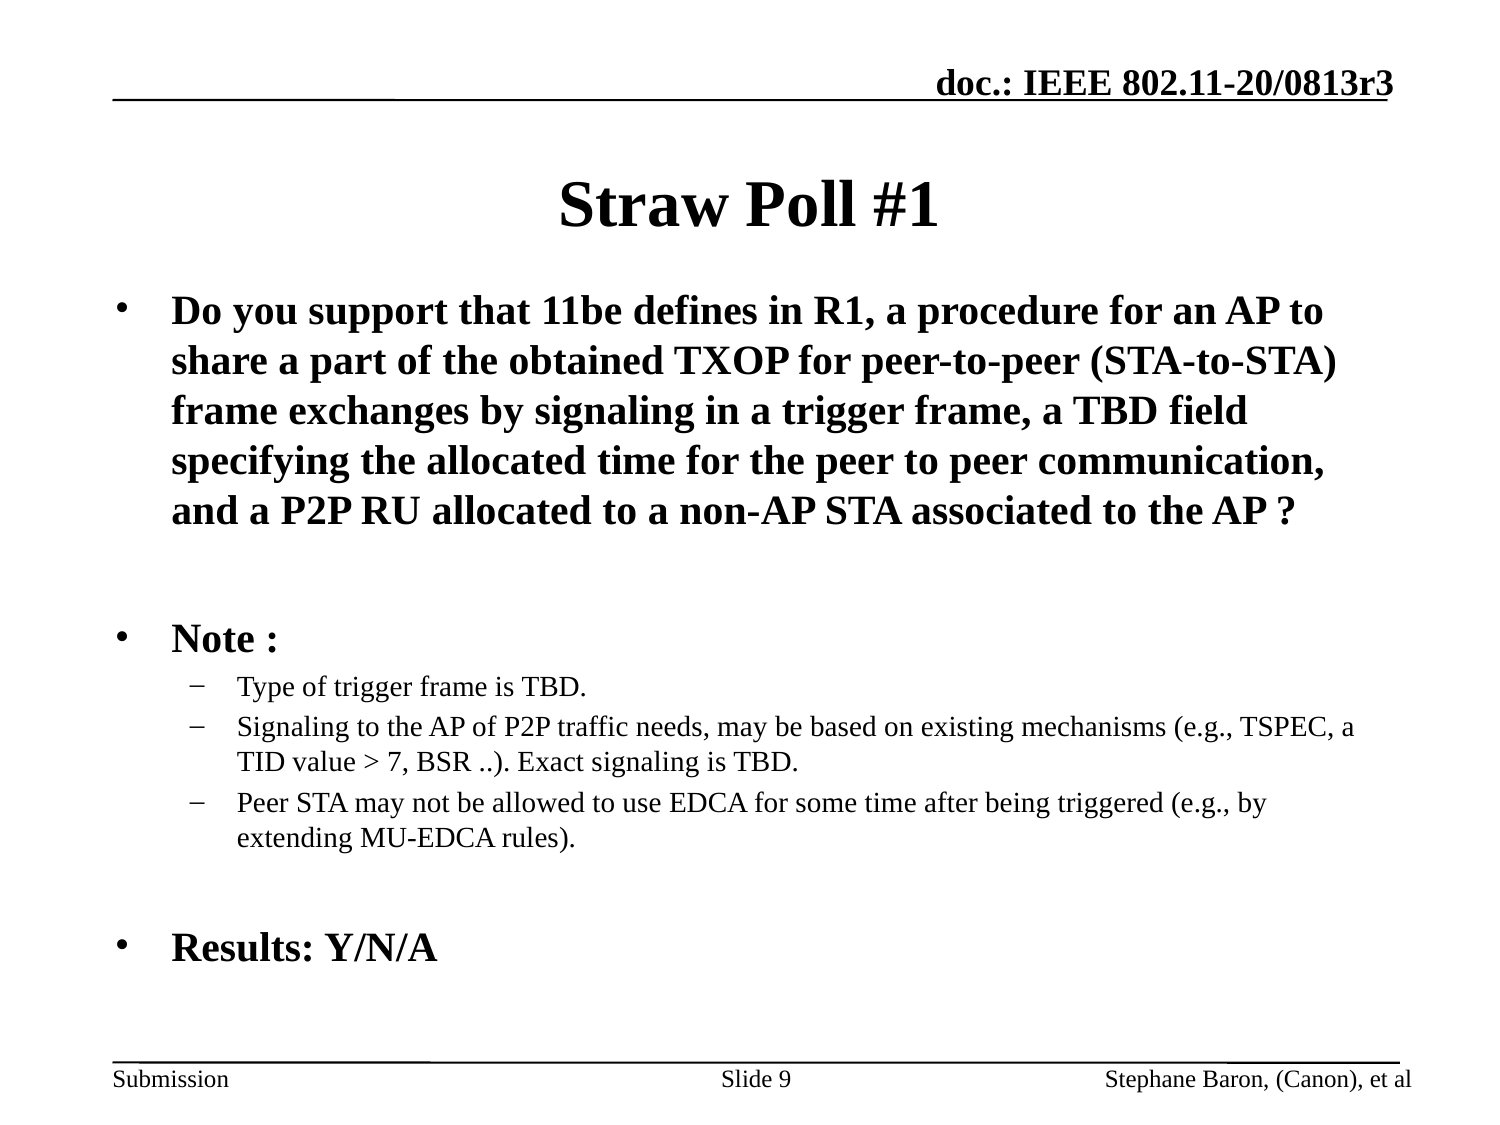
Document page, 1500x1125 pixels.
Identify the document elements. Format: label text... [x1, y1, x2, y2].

text_box Straw Poll #1 [112, 112, 1388, 288]
slide_number Slide 9 [712, 1061, 800, 1123]
footer Stephane Baron, (Canon), et al [977, 1061, 1413, 1101]
text_box Do you support that 11be defines in R1, a procedure for an AP to share a part of the obtained TXOP for peer-to-peer (STA-to-STA) frame exchanges by signaling in a trigger frame, a TBD field specifying the allocated time for the peer to peer communication, and a P2P RU allocated to a non-AP STA associated to the AP ? Note : Type of trigger frame is TBD. Signaling to the AP of P2P traffic needs, may be based on existing mechanisms (e.g., TSPEC, a TID value > 7, BSR ..). Exact signaling is TBD. Peer STA may not be allowed to use EDCA for some time after being triggered (e.g., by extending MU-EDCA rules). Results: Y/N/A [99, 274, 1375, 1025]
